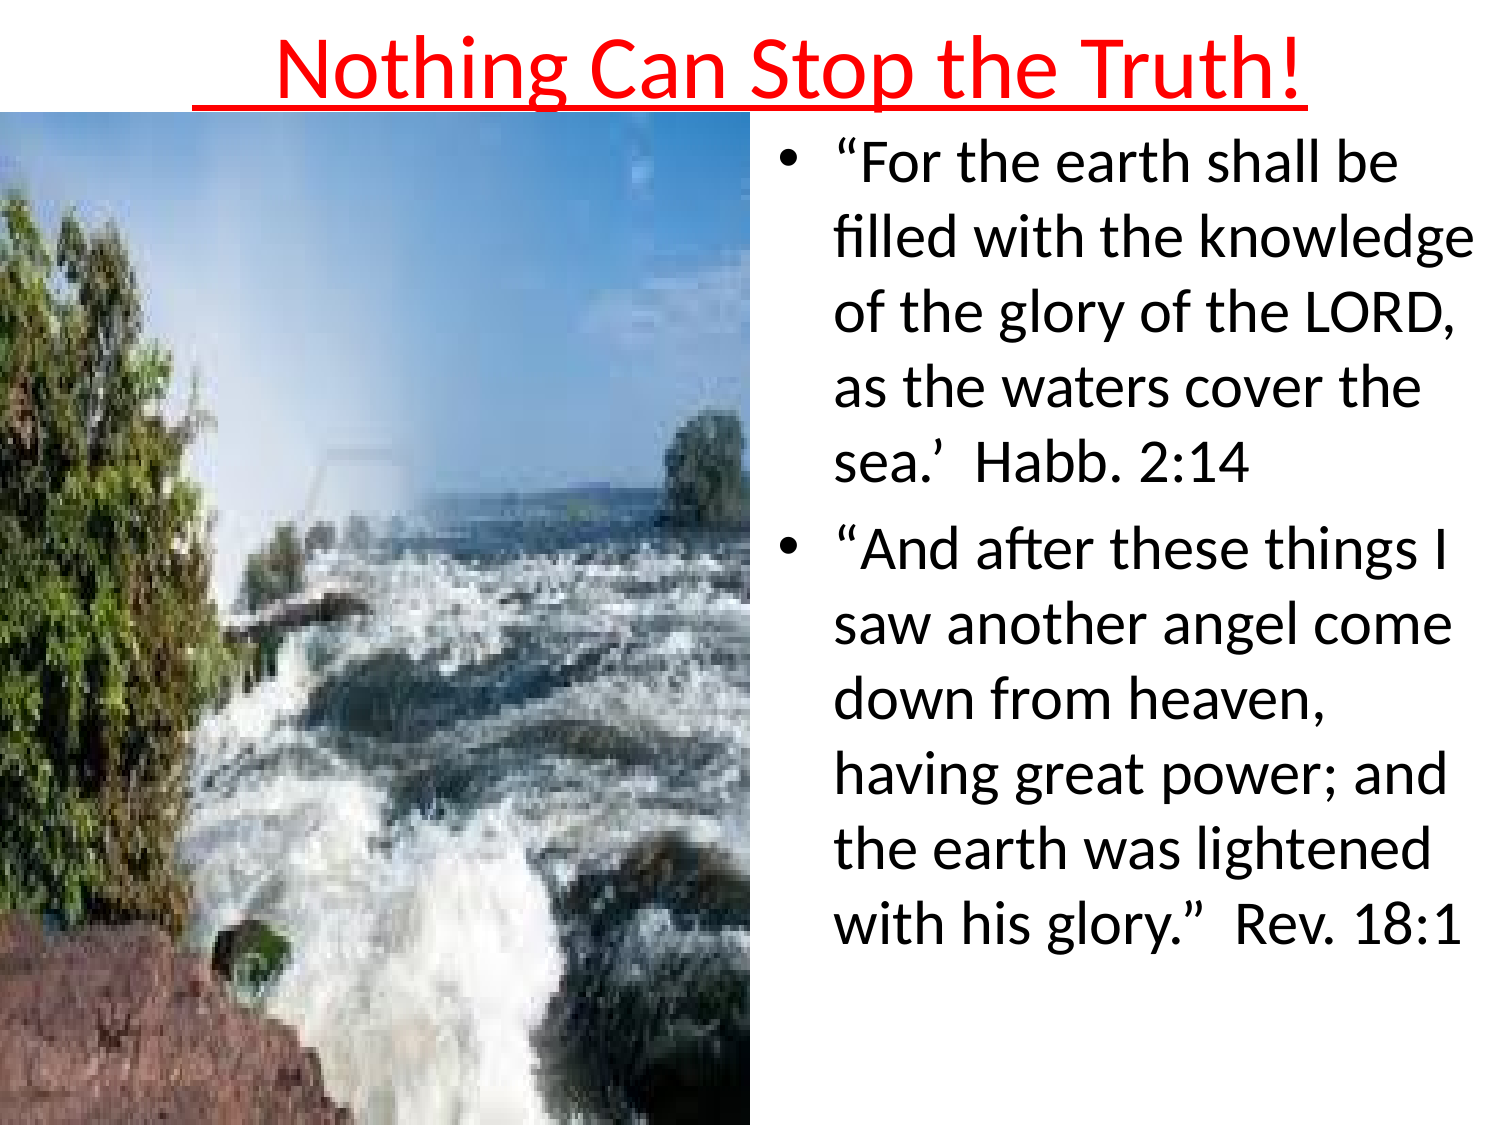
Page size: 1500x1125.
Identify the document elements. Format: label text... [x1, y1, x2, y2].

title Nothing Can Stop the Truth! [0, 0, 1500, 125]
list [0, 112, 751, 1125]
list “For the earth shall be filled with the knowledge of the glory of the LORD, as the waters cover the sea.’ Habb. 2:14 “And after these things I saw another angel come down from heaven, having great power; and the earth was lightened with his glory.” Rev. 18:1 [762, 112, 1500, 1125]
